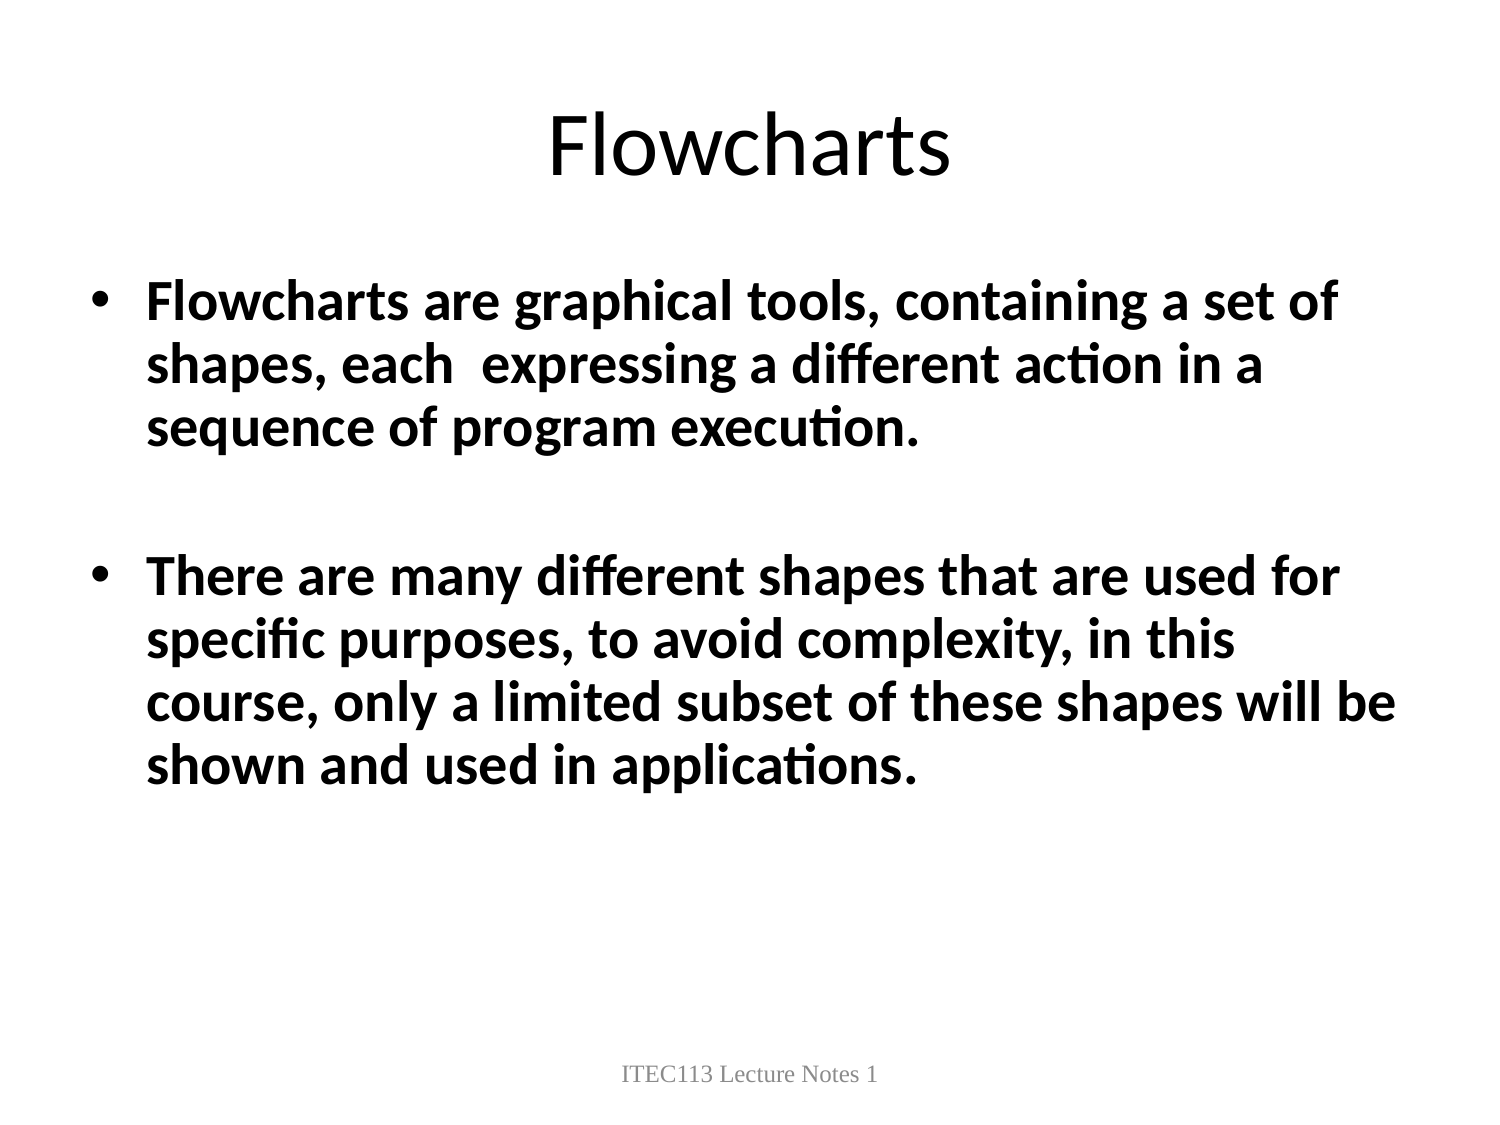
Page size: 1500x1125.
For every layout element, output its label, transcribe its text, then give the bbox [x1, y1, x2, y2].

list Flowcharts are graphical tools, containing a set of shapes, each expressing a different action in a sequence of program execution. There are many different shapes that are used for specific purposes, to avoid complexity, in this course, only a limited subset of these shapes will be shown and used in applications. [75, 262, 1425, 1005]
footer ITEC113 Lecture Notes 1 [512, 1042, 988, 1103]
title Flowcharts [75, 45, 1425, 233]
